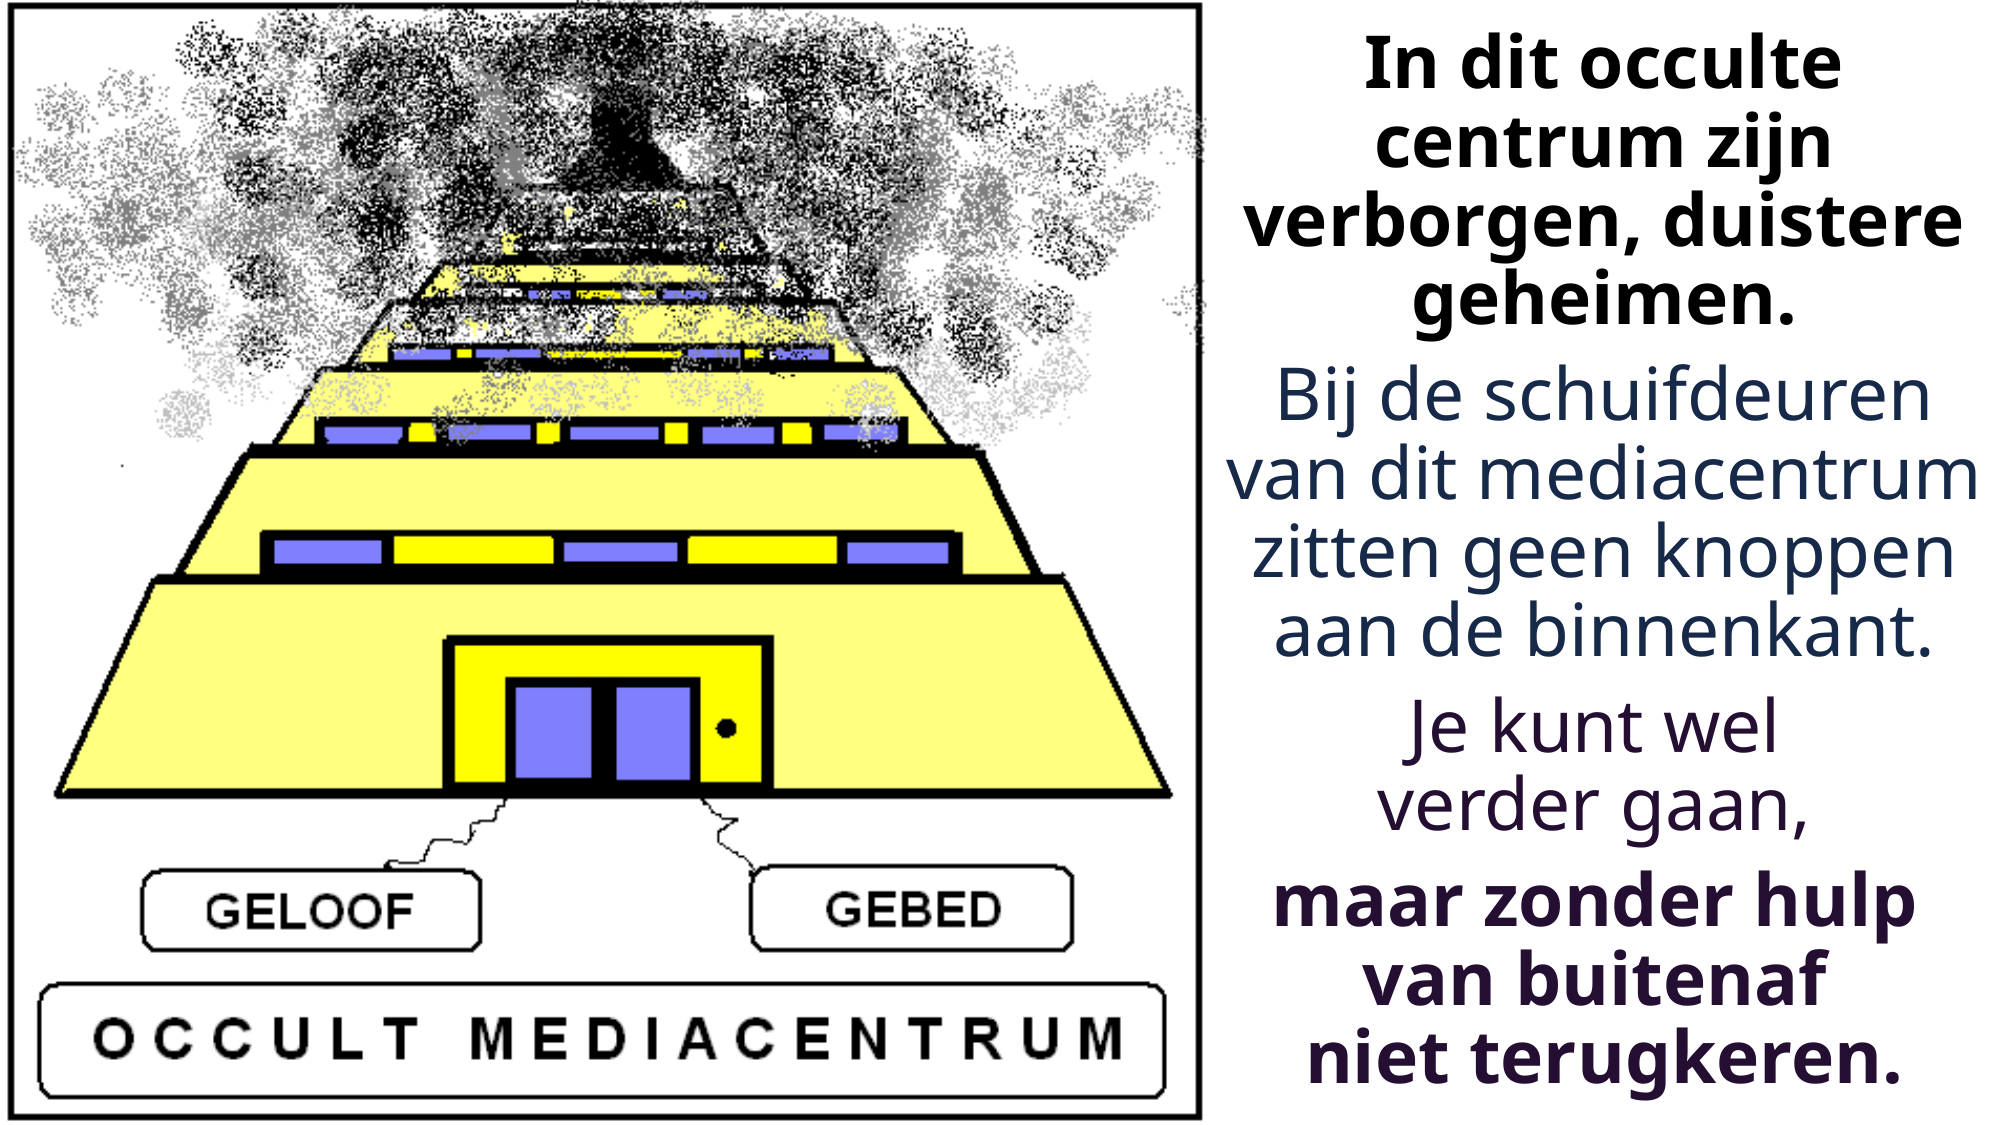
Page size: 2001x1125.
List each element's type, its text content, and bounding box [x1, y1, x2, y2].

title In dit occulte centrum zijn verborgen, duistere geheimen. Bij de schuifdeuren van dit mediacentrum zitten geen knoppen aan de binnenkant. Je kunt wel verder gaan, maar zonder hulp van buitenaf niet terugkeren. [1209, 0, 2000, 1125]
picture [0, 0, 1209, 1125]
